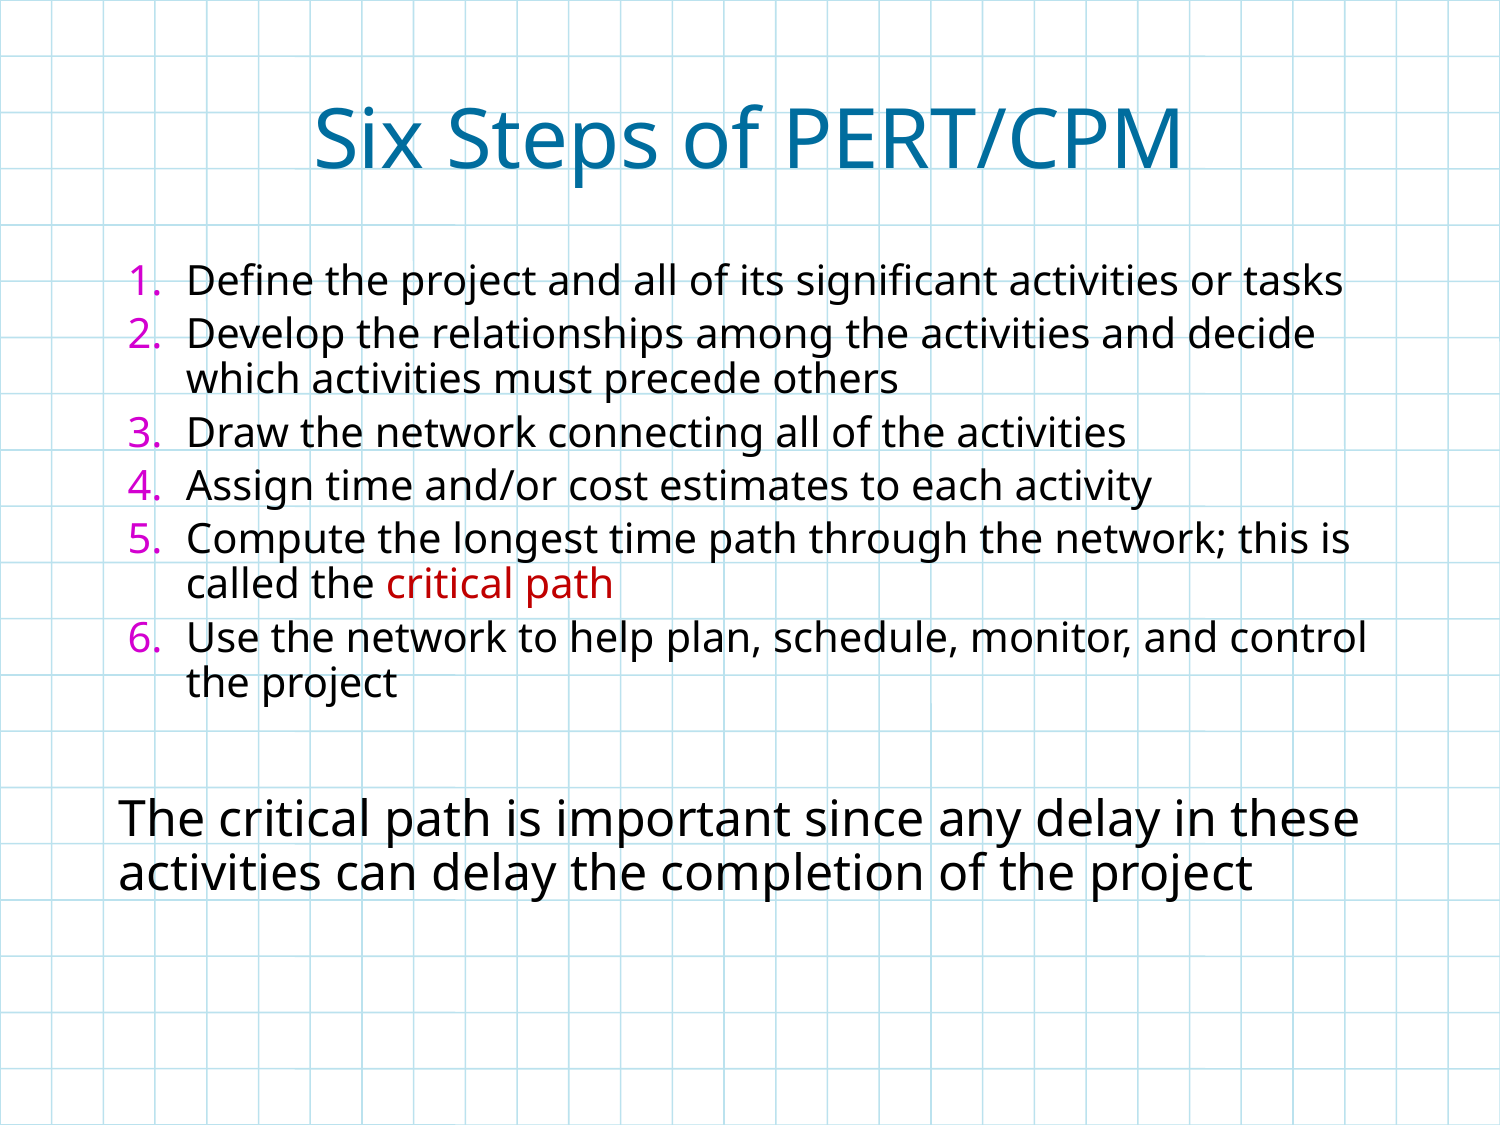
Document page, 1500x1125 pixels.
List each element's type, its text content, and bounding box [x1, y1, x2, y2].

title Six Steps of PERT/CPM [112, 64, 1388, 219]
text_box The critical path is important since any delay in these activities can delay the completion of the project [103, 786, 1431, 909]
list Define the project and all of its significant activities or tasks Develop the relationships among the activities and decide which activities must precede others Draw the network connecting all of the activities Assign time and/or cost estimates to each activity Compute the longest time path through the network; this is called the critical path Use the network to help plan, schedule, monitor, and control the project [112, 252, 1388, 786]
